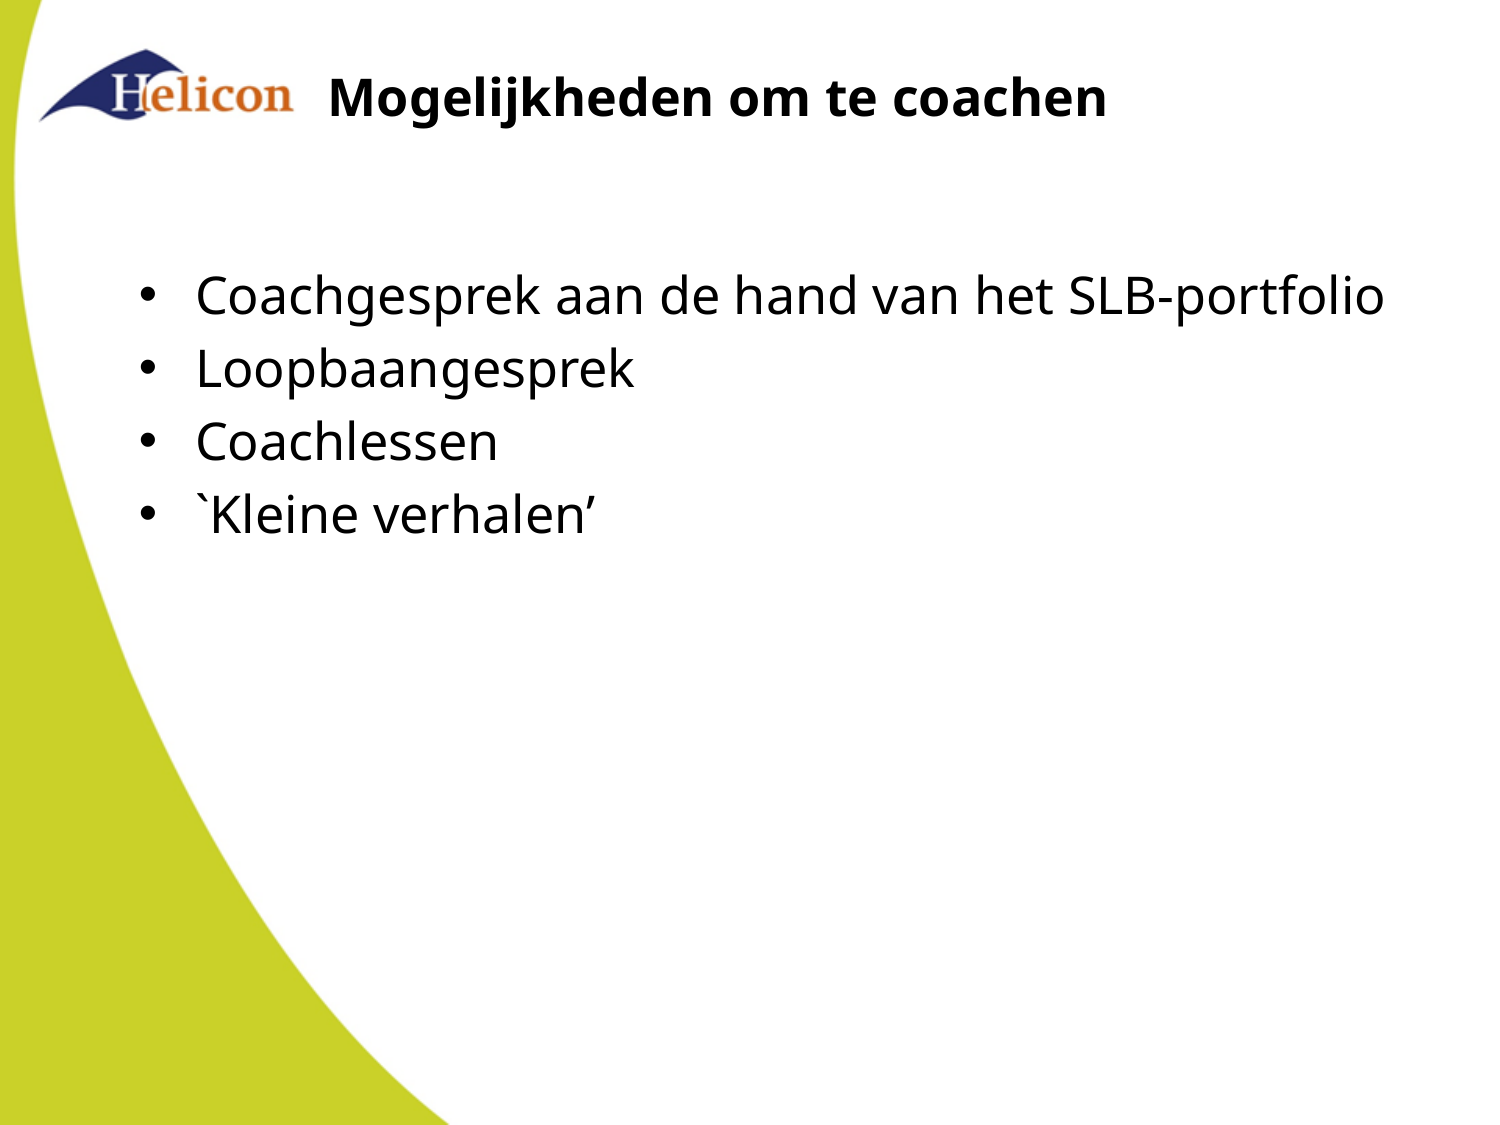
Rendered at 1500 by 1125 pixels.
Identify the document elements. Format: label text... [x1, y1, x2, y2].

list Coachgesprek aan de hand van het SLB-portfolio Loopbaangesprek Coachlessen `Kleine verhalen’ [123, 255, 1425, 1064]
picture [0, 0, 1500, 1125]
text_box Mogelijkheden om te coachen [312, 42, 1424, 149]
